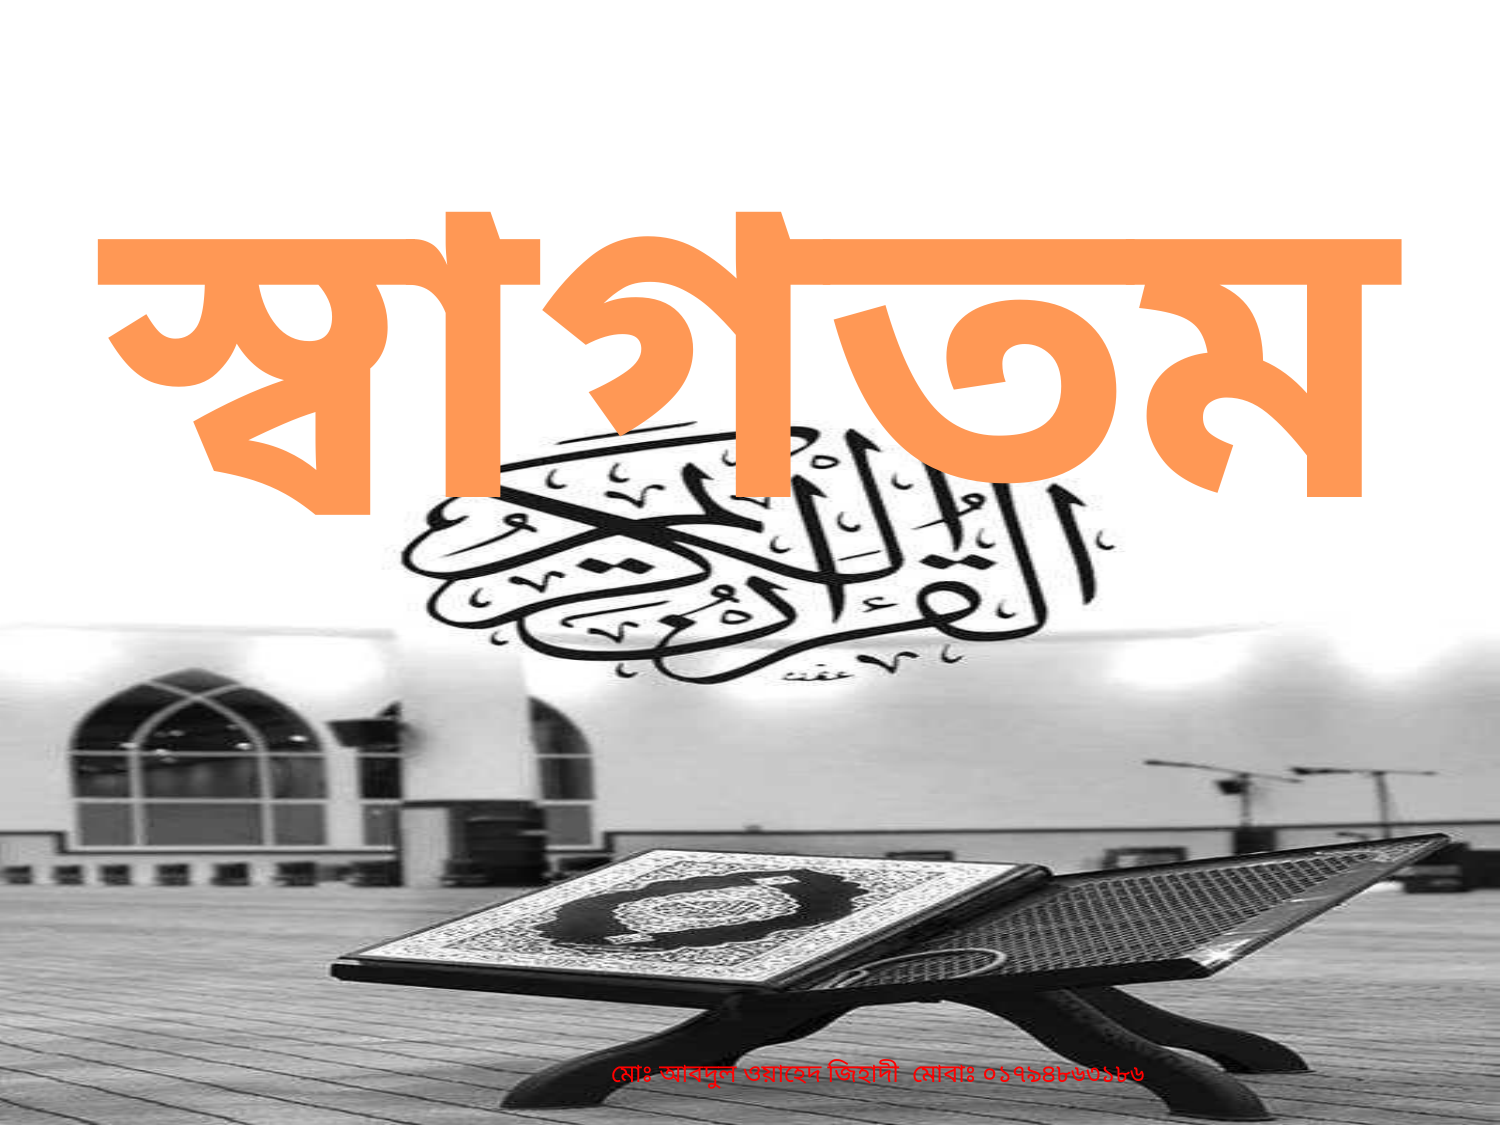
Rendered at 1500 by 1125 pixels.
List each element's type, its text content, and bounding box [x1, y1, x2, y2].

text_box স্বাগতম [0, 74, 1500, 386]
picture [0, 387, 1500, 1125]
